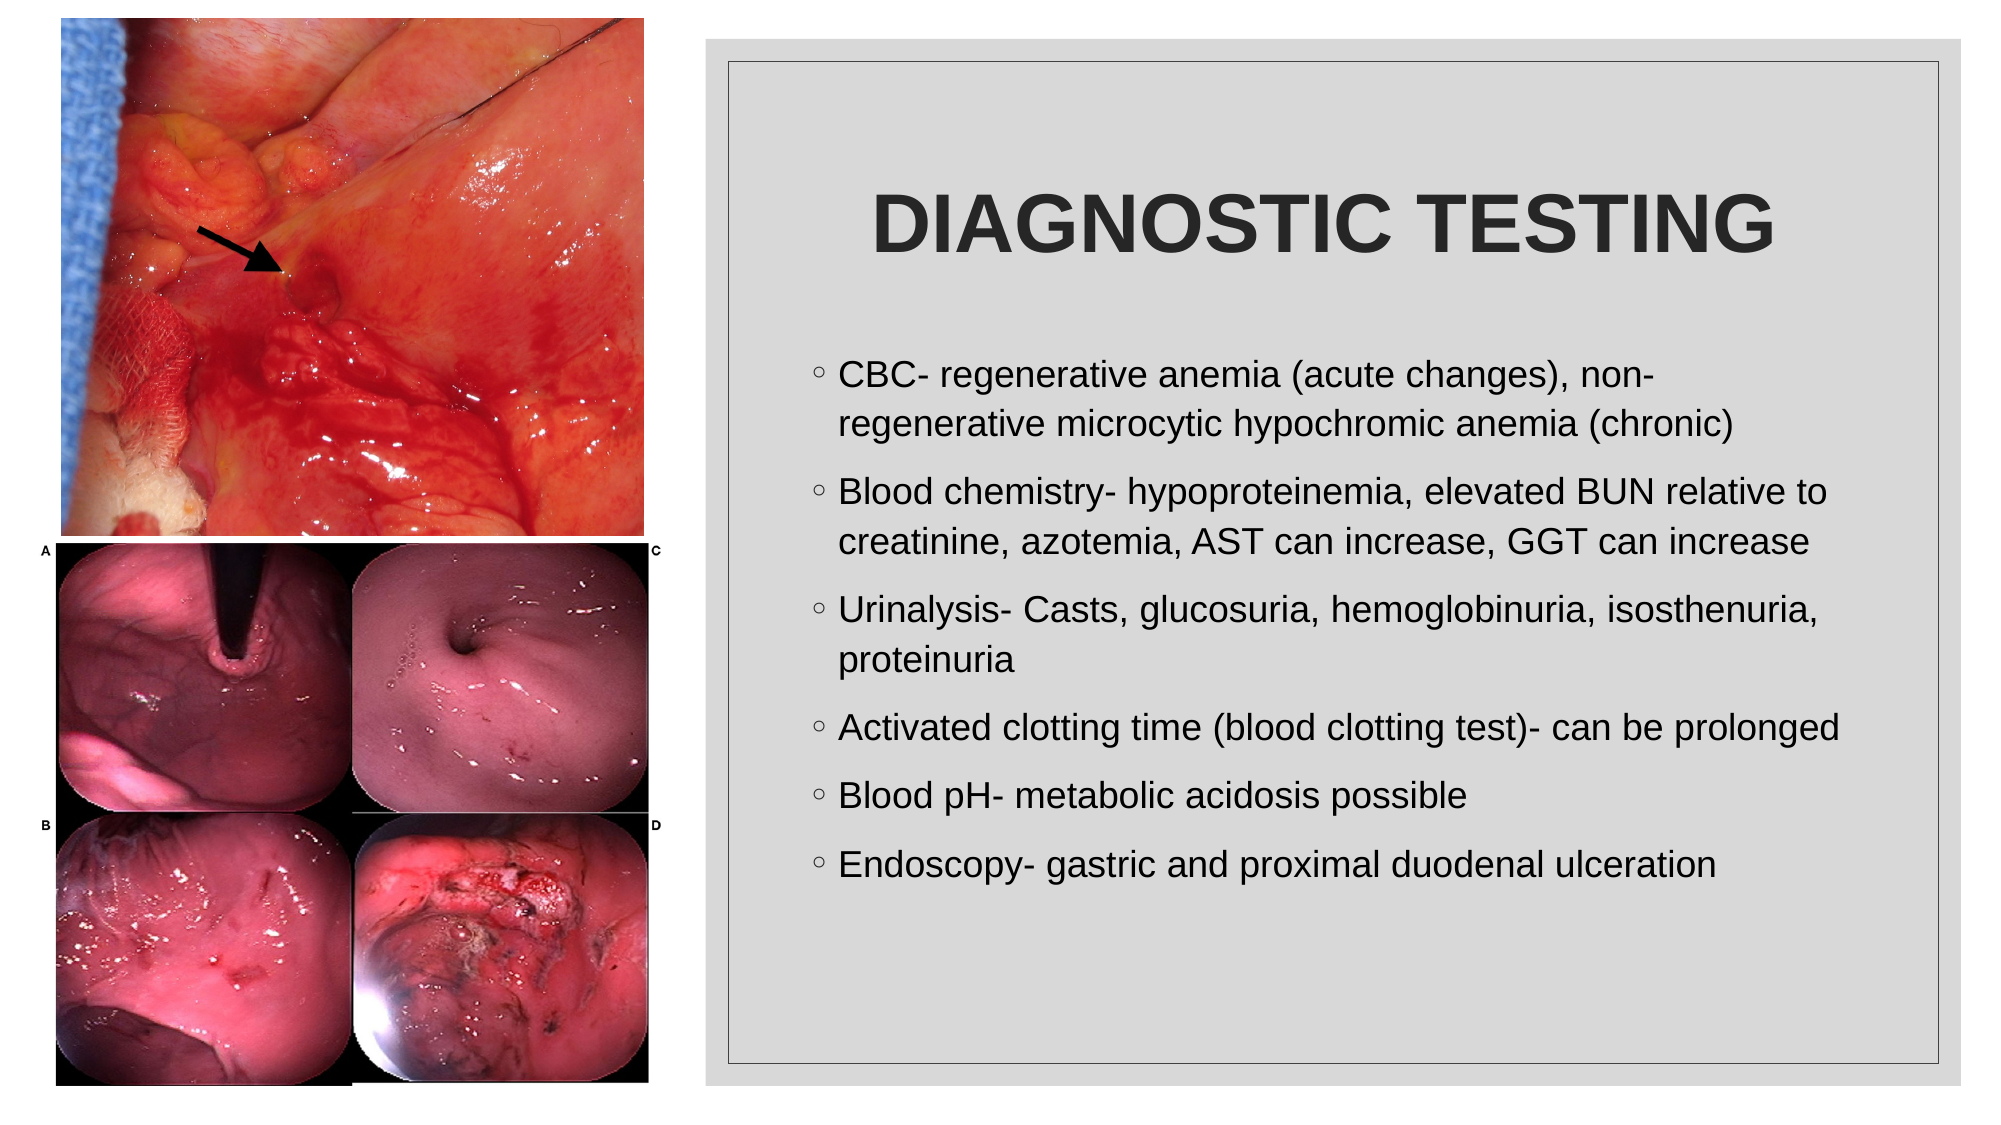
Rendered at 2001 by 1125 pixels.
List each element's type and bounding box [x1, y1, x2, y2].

picture [38, 543, 663, 1086]
picture [60, 18, 644, 536]
text_box [704, 38, 1962, 1087]
text_box [0, 0, 2000, 1125]
text_box [728, 61, 1939, 1064]
